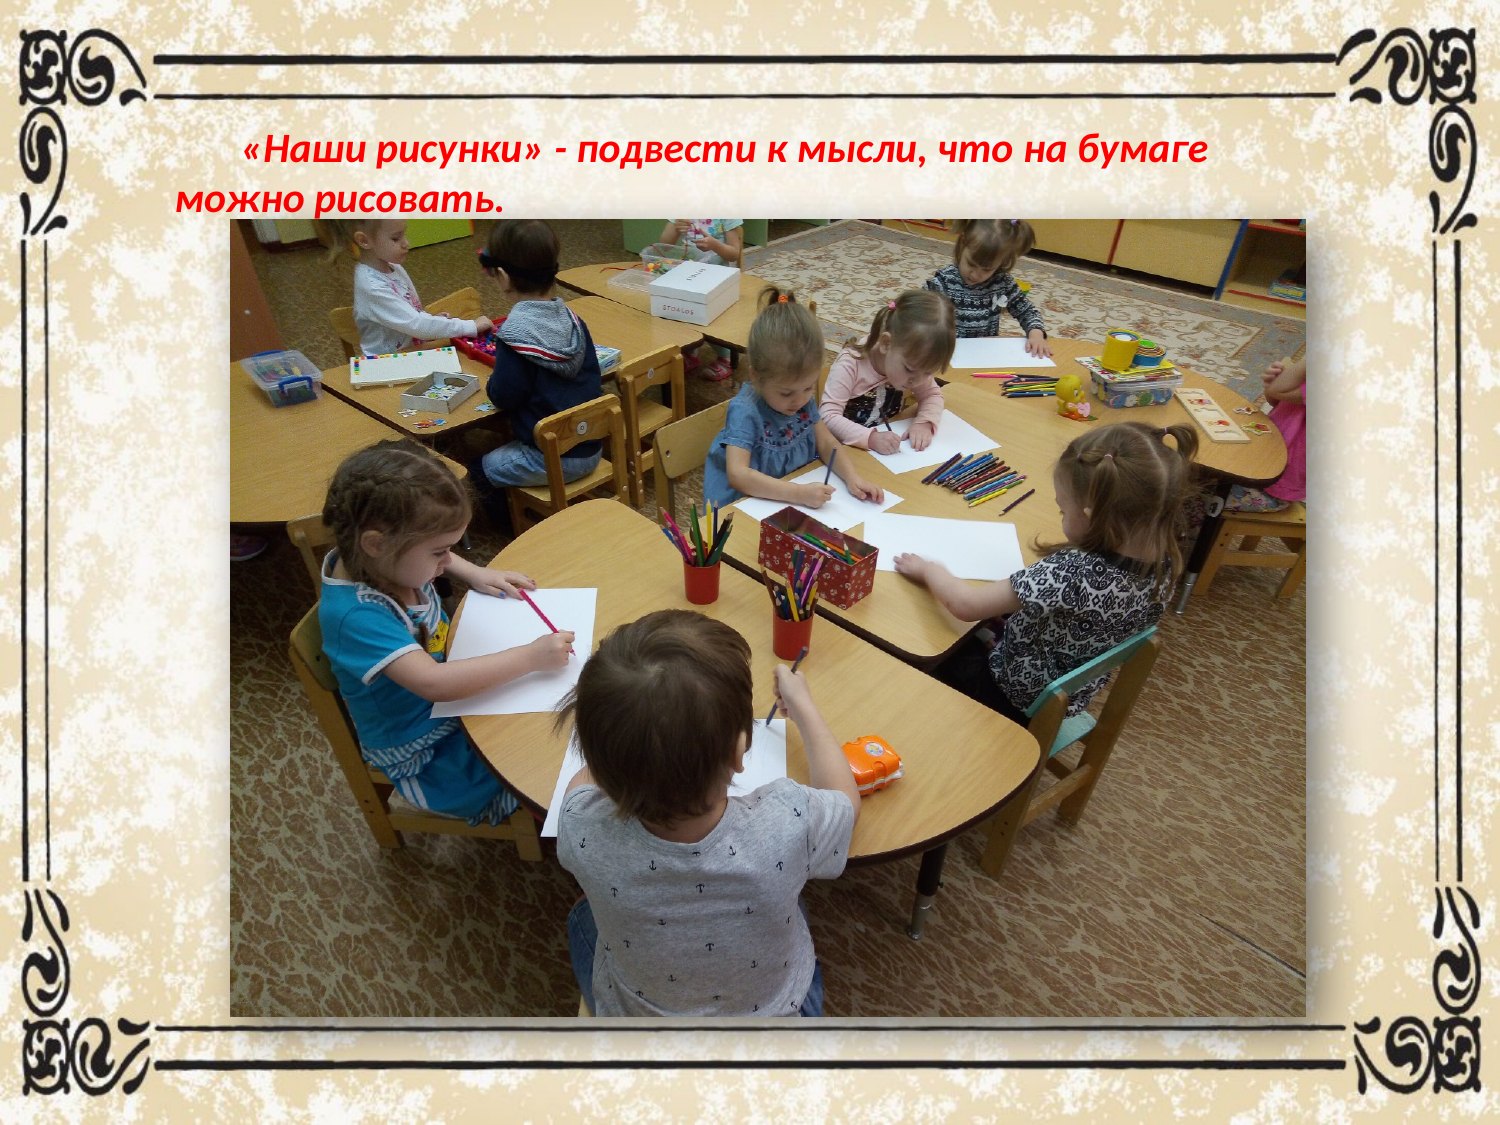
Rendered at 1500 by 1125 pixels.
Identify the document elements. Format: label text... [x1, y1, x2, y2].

list «Наши рисунки» - подвести к мысли, что на бумаге можно рисовать. [159, 113, 1353, 1018]
picture [0, 0, 1500, 1125]
